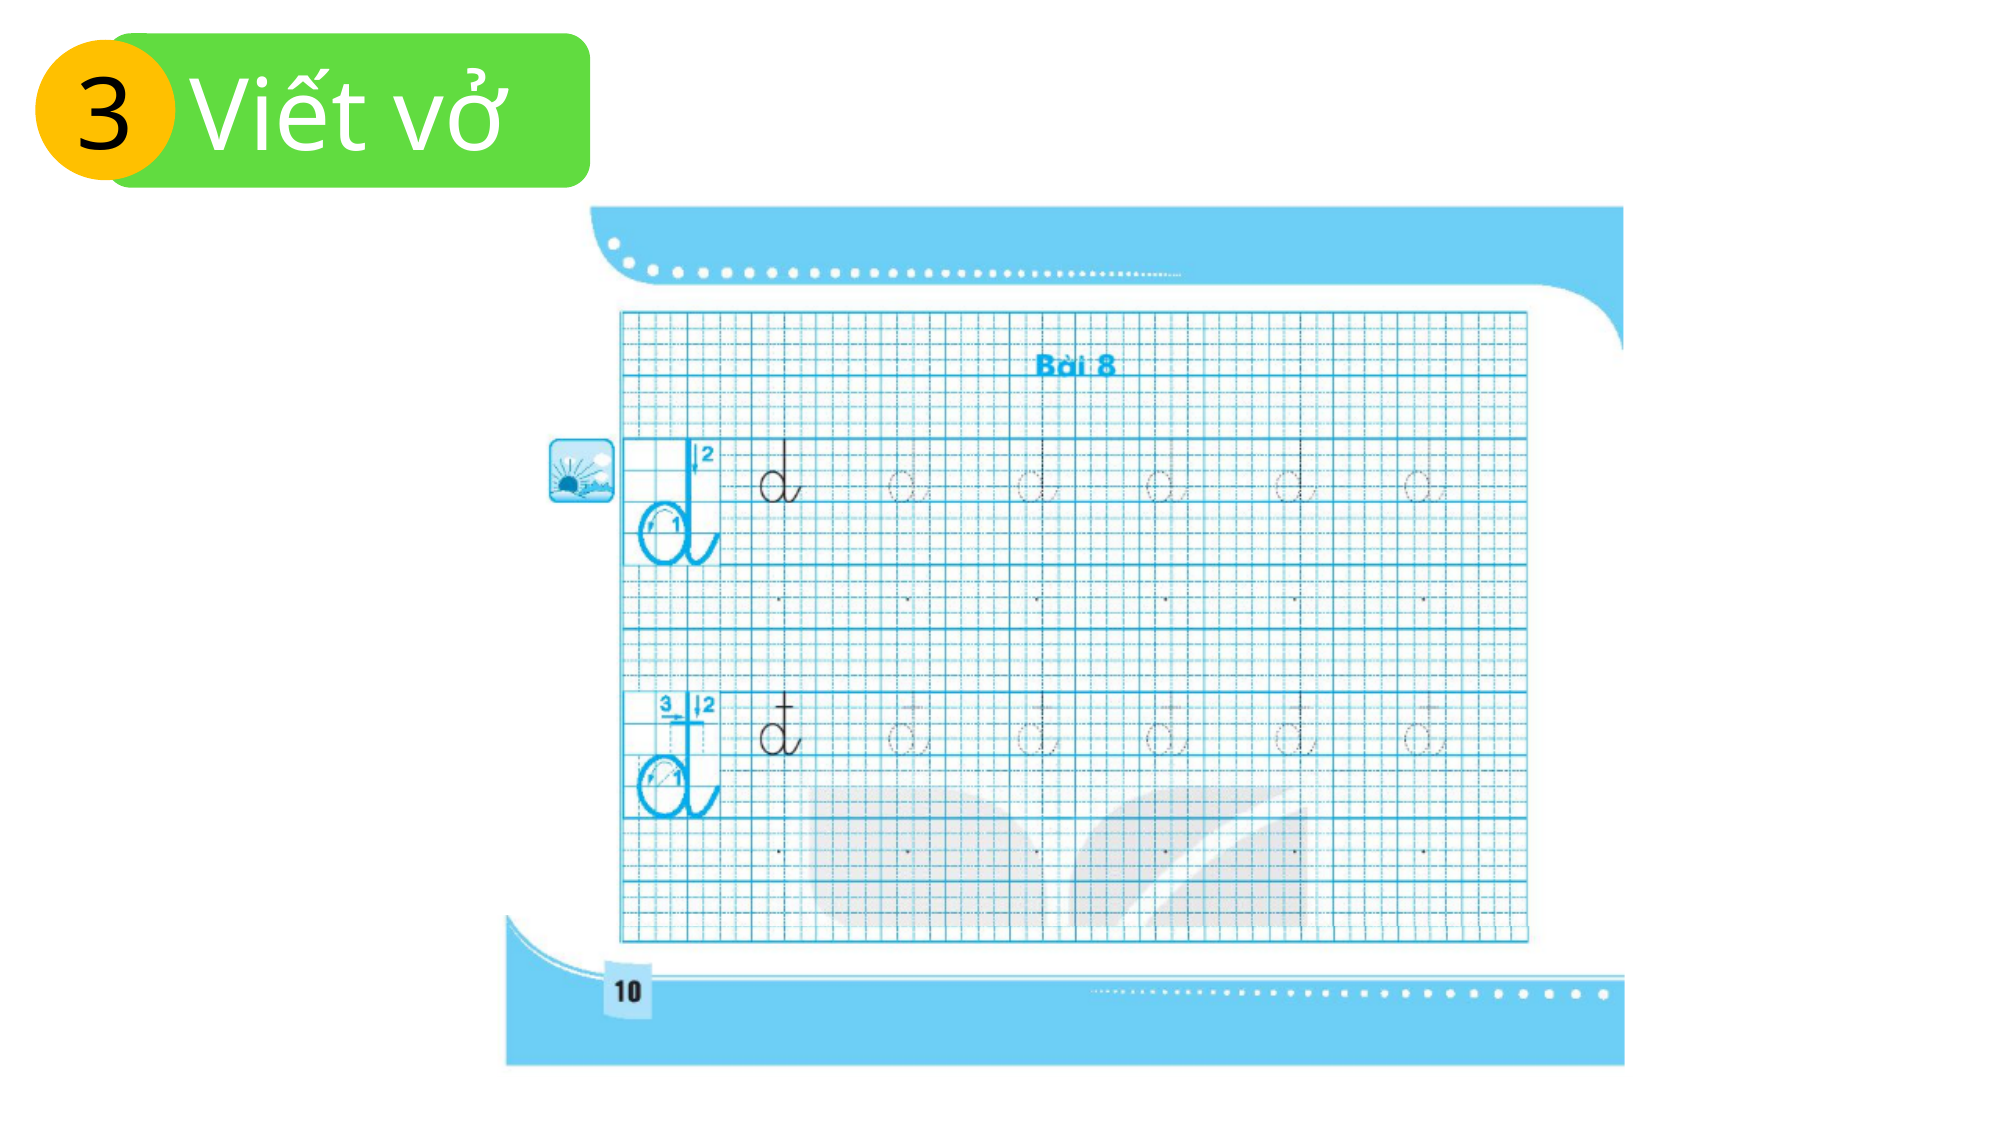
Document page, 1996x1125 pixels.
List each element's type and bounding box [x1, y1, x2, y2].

picture [497, 200, 1633, 1077]
text_box [35, 33, 591, 188]
